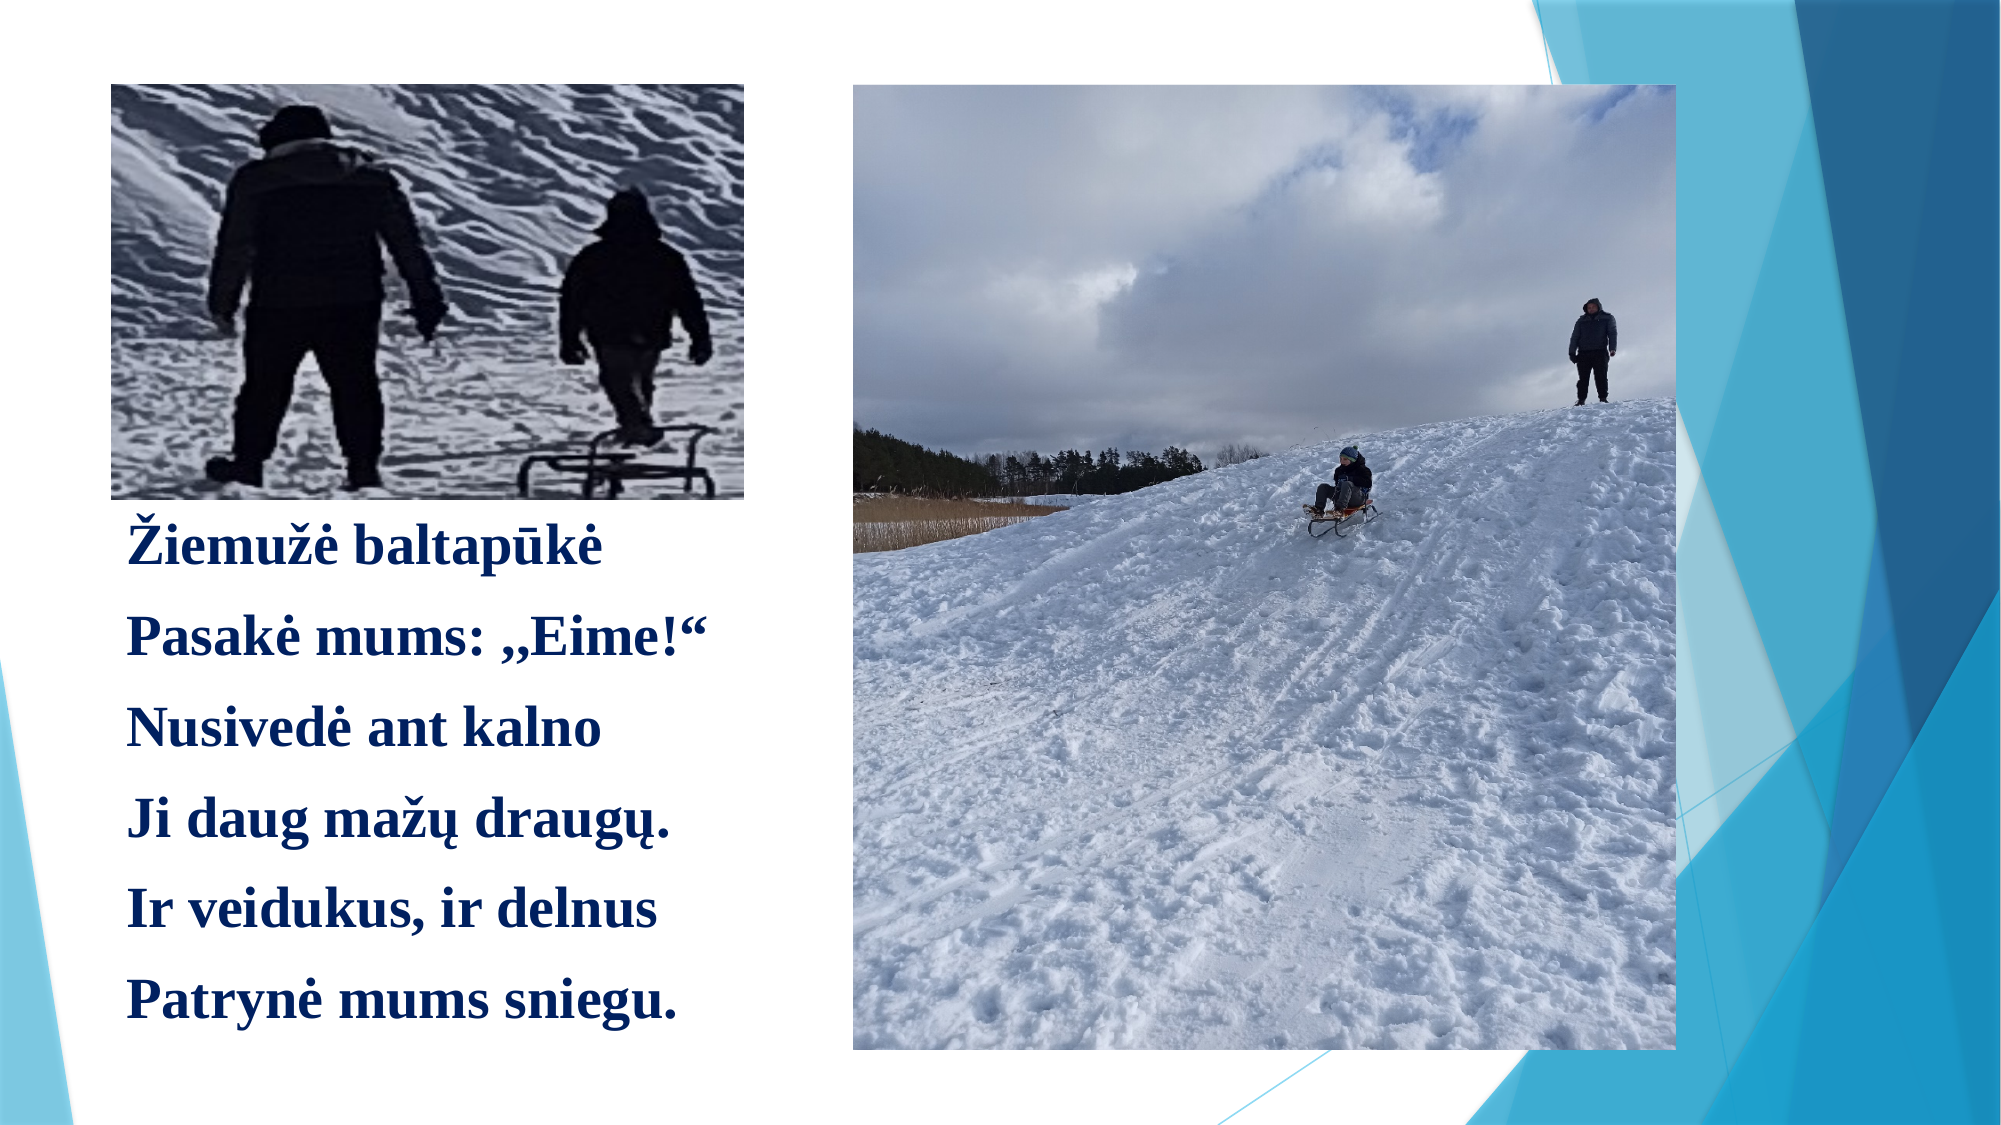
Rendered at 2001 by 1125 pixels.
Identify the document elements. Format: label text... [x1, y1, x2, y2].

picture [853, 85, 1676, 155]
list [780, 155, 1748, 979]
picture [853, 979, 1676, 1050]
list Žiemužė baltapūkė Pasakė mums: ,,Eime!“ Nusivedė ant kalno Ji daug mažų draugų. Ir veidukus, ir delnus Patrynė mums sniegu. [111, 507, 744, 1074]
picture [110, 83, 744, 500]
